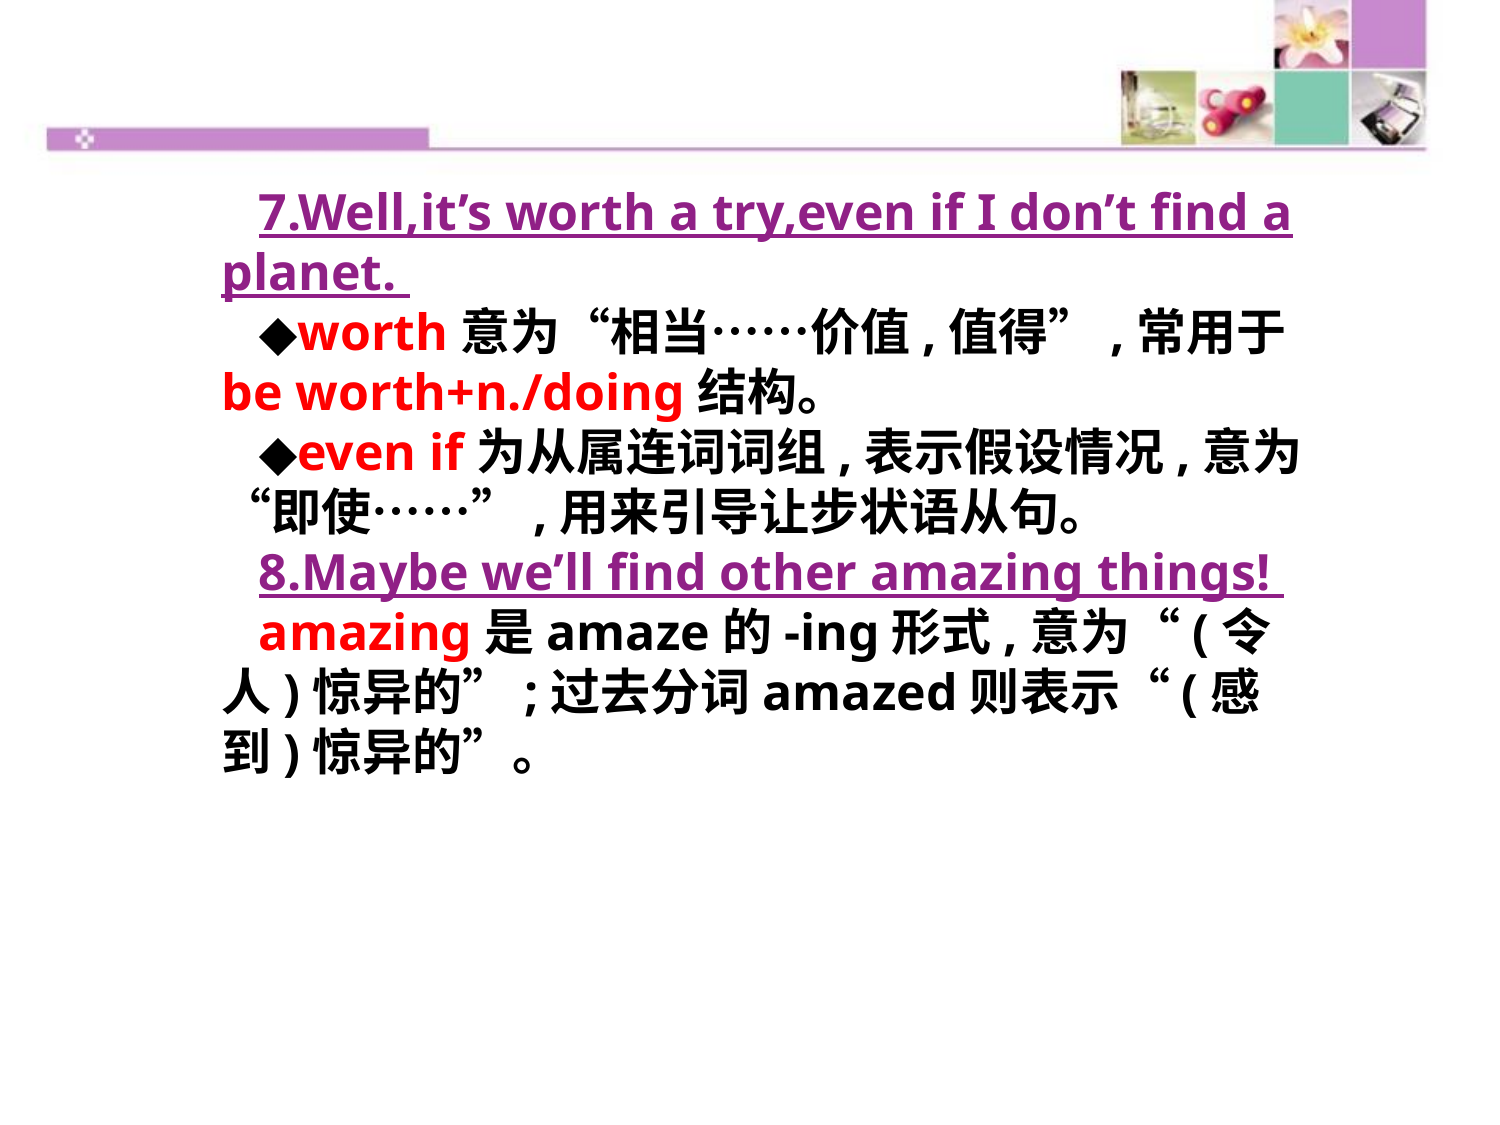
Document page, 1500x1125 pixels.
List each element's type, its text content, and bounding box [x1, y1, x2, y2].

picture [0, 0, 1500, 1125]
text_box 7.Well,it’s worth a try,even if I don’t find a planet. ◆worth意为“相当……价值,值得”,常用于be worth+n./doing结构。 ◆even if为从属连词词组,表示假设情况,意为“即使……”,用来引导让步状语从句。 8.Maybe we’ll find other amazing things! amazing是amaze的-ing形式,意为“(令人)惊异的”;过去分词amazed则表示“(感到)惊异的”。 [206, 172, 1349, 788]
